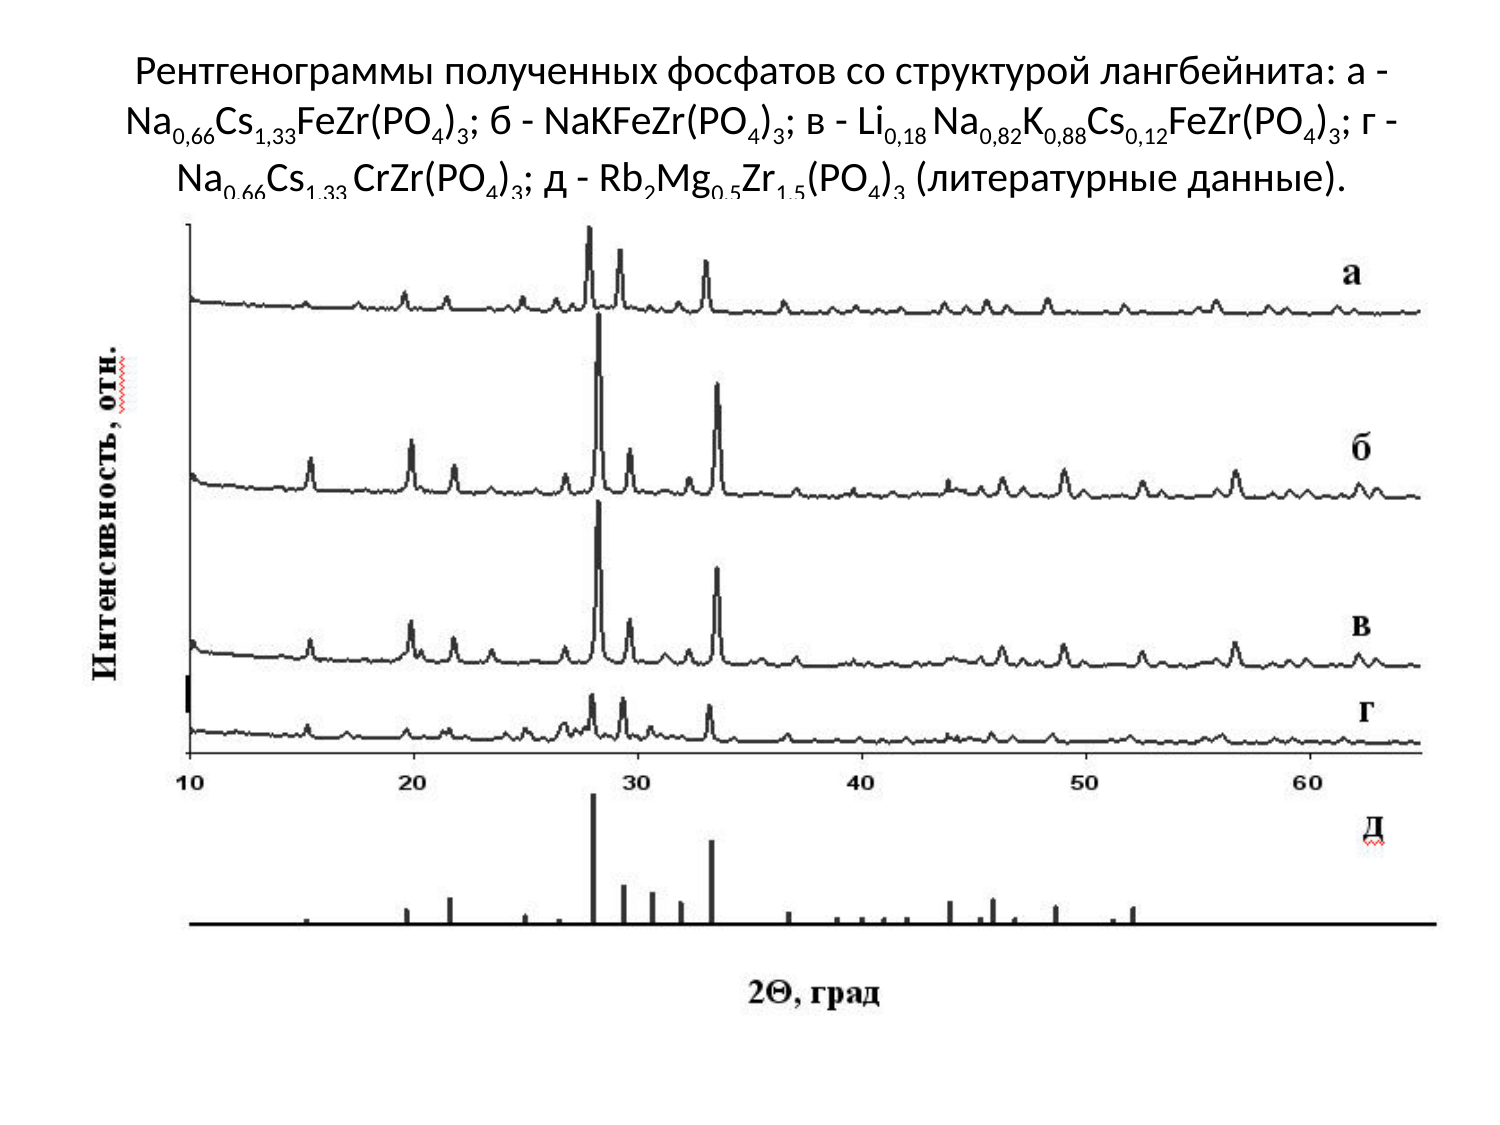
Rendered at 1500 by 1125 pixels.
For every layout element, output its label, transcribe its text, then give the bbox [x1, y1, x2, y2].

text_box Рентгенограммы полученных фосфатов со структурой лангбейнита: а - Na0,66Cs1,33FeZr(PO4)3; б - NaKFeZr(PO4)3; в - Li0,18 Na0,82K0,88Cs0,12FeZr(PO4)3; г - Na0,66Cs1,33 CrZr(PO4)3; д - Rb2Mg0,5Zr1,5(PO4)3 (литературные данные). [58, 35, 1465, 214]
picture [81, 198, 1455, 1026]
